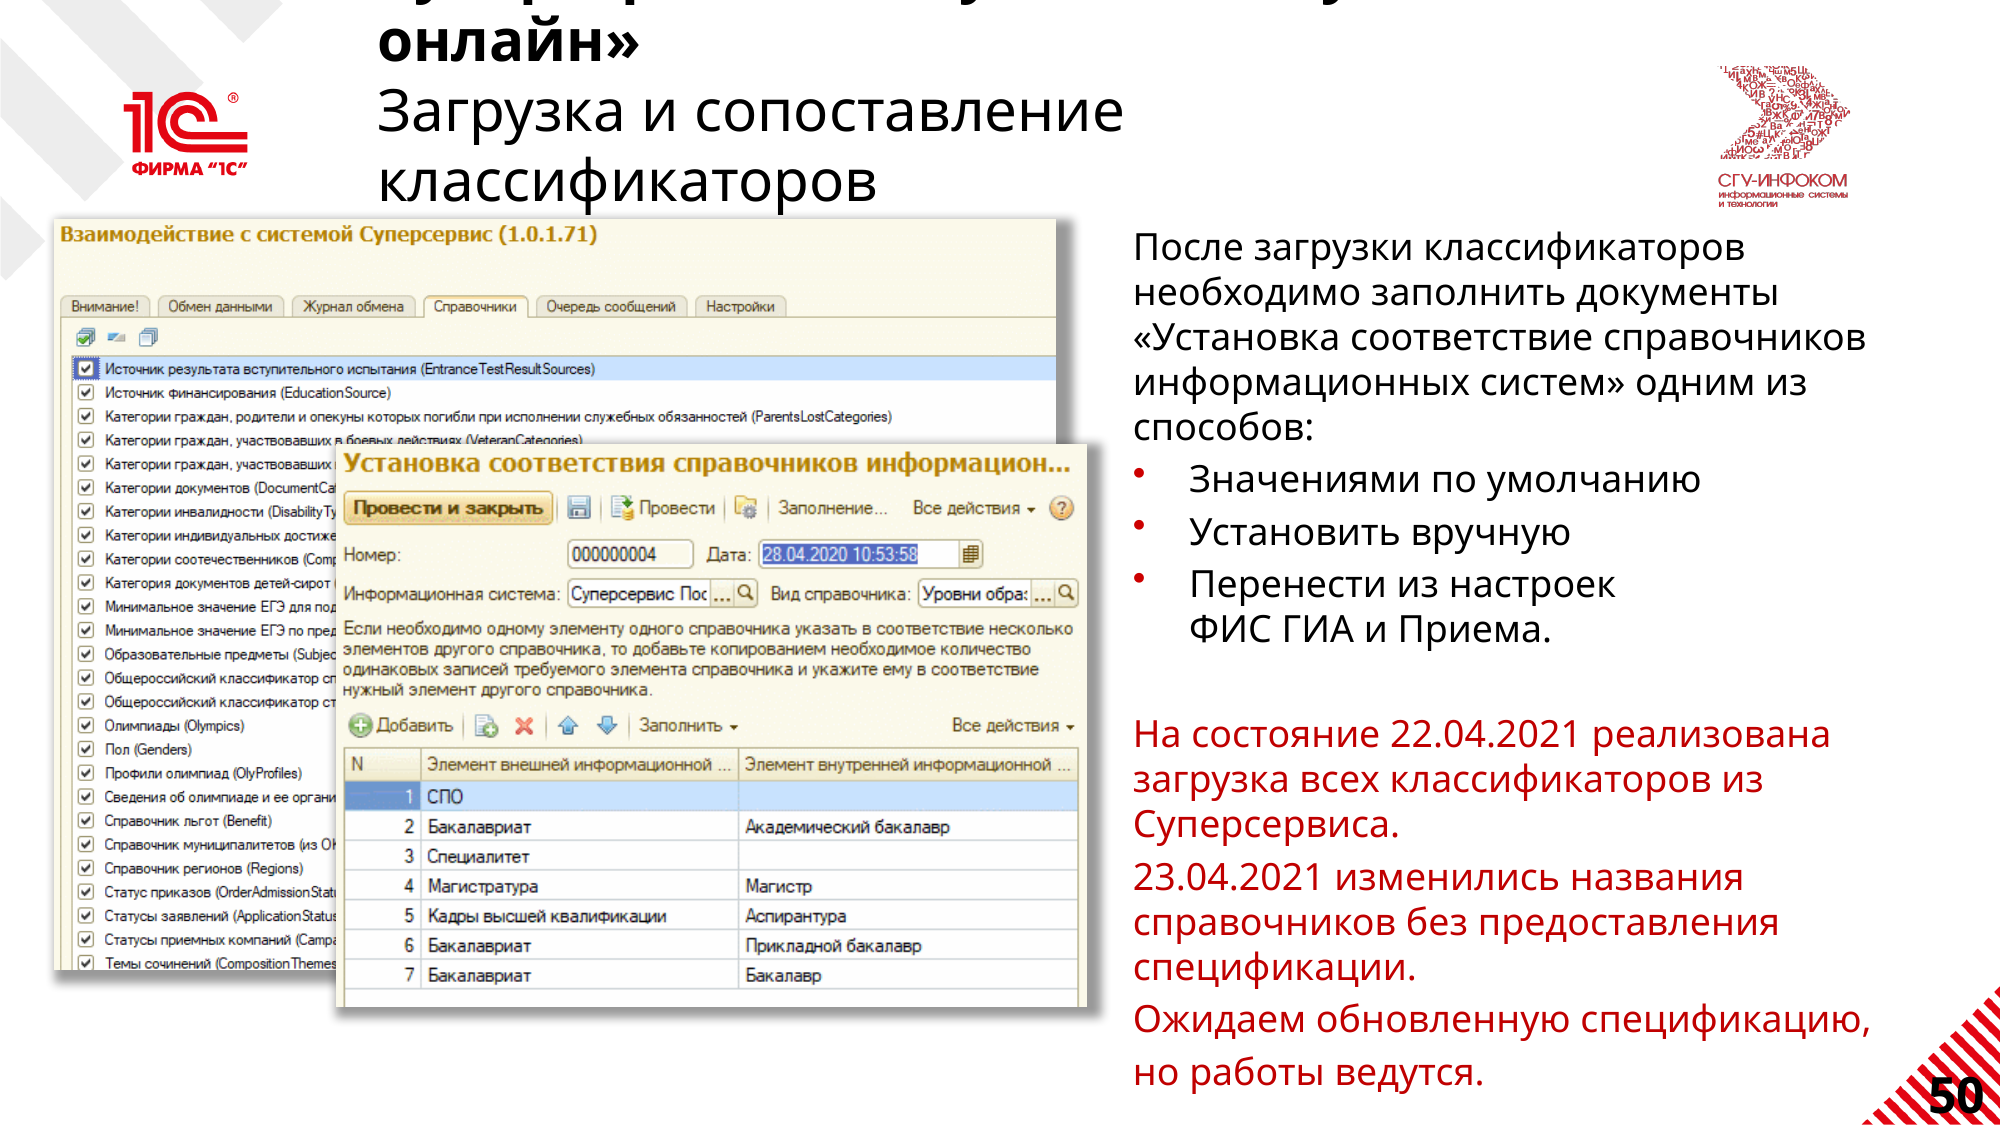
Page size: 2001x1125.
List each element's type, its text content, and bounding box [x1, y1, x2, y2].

title Суперсервис «Поступление в вуз онлайн» Загрузка и сопоставление классификаторов [362, 19, 1568, 197]
text_box После загрузки классификаторов необходимо заполнить документы «Установка соответствие справочников информационных систем» одним из способов: Значениями по умолчанию Установить вручную Перенести из настроек ФИС ГИА и Приема. На состояние 22.04.2021 реализована загрузка всех классификаторов из Суперсервиса. 23.04.2021 изменились названия справочников без предоставления спецификации. Ожидаем обновленную спецификацию, но работы ведутся. [1118, 215, 1945, 1059]
picture [0, 0, 2000, 1125]
text_box 50 [1842, 1055, 2000, 1125]
